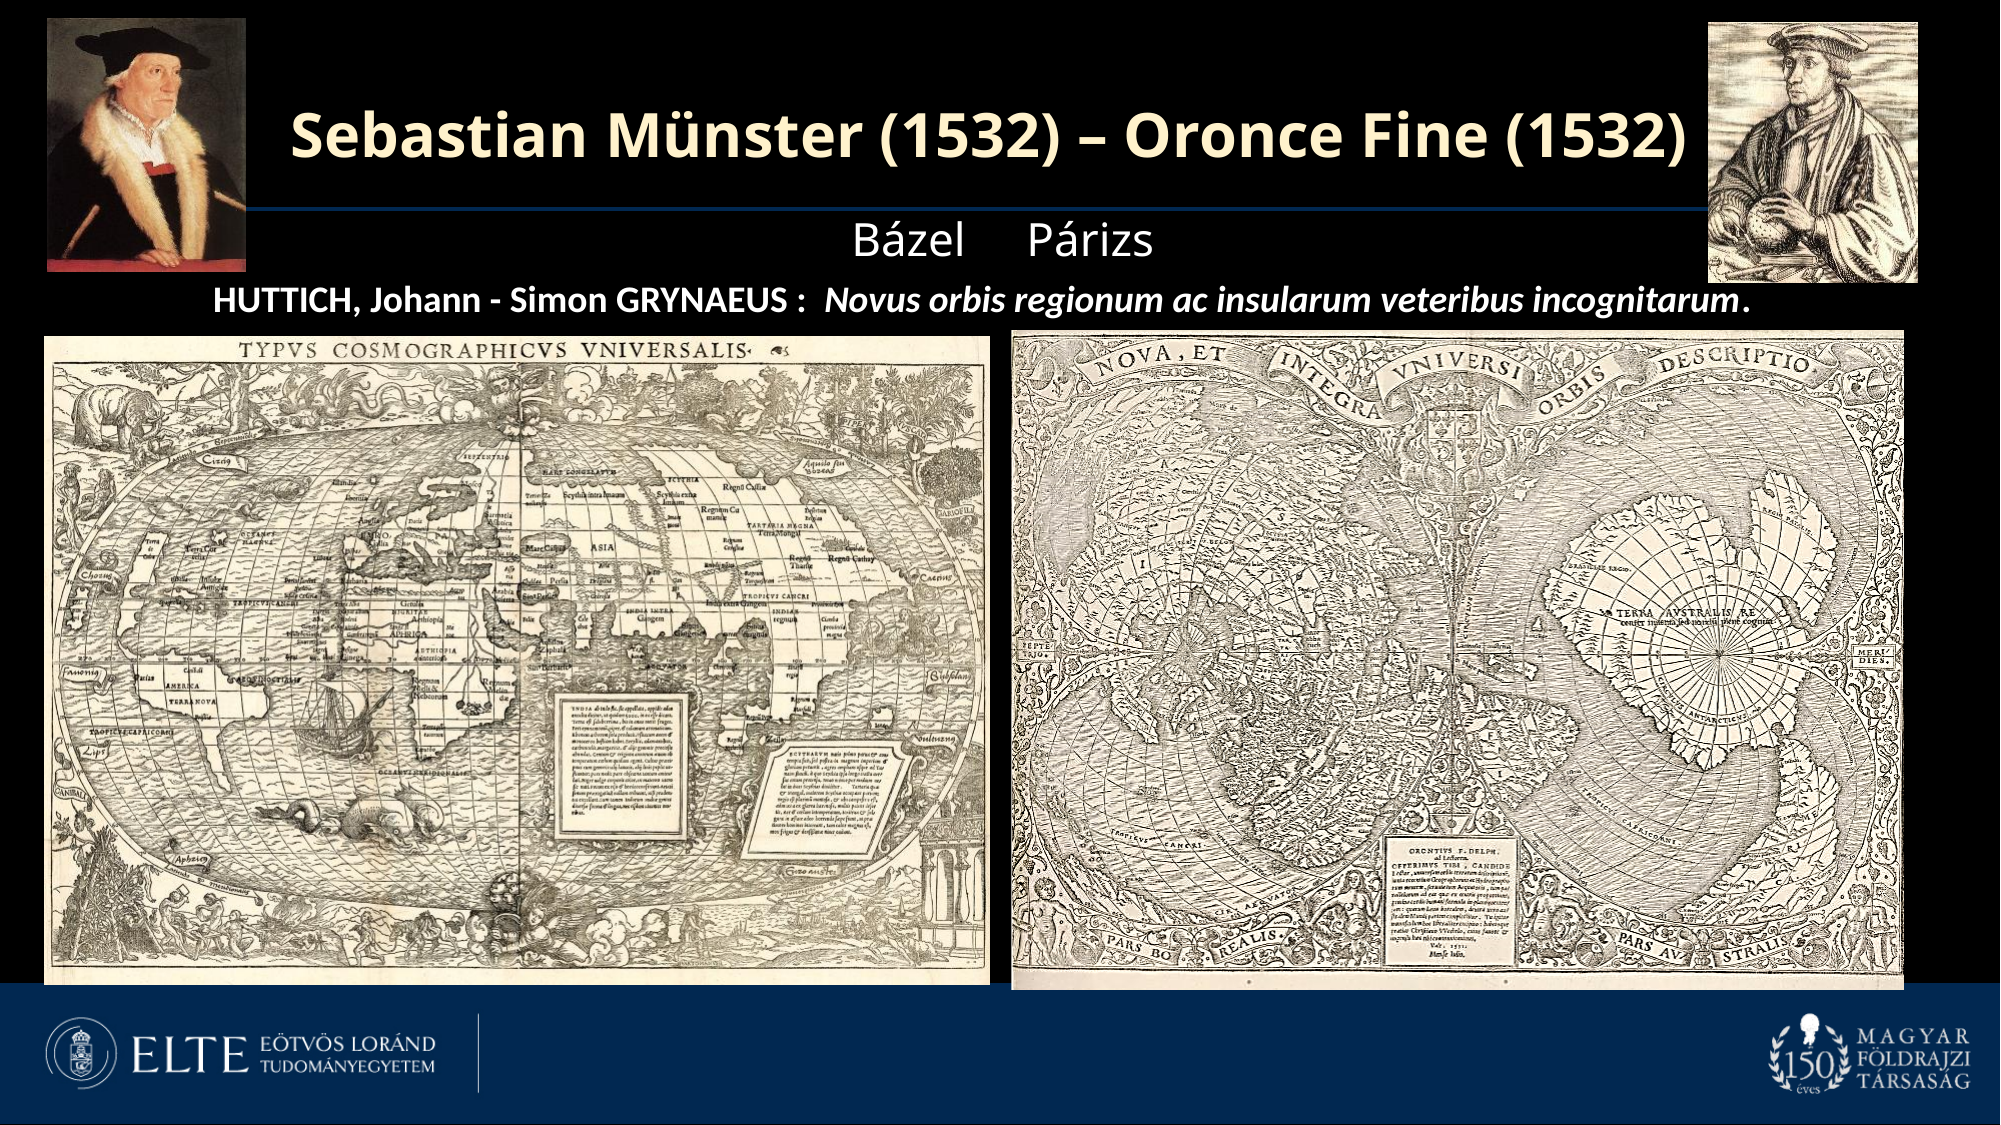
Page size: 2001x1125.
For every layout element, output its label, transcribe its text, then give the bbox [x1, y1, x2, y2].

picture [1708, 22, 1919, 283]
picture [47, 18, 246, 272]
list Párizs [1011, 209, 1708, 267]
text_box HUTTICH, Johann - Simon GRYNAEUS : Novus orbis regionum ac insularum veteribus incognitarum. [198, 267, 2000, 328]
title Sebastian Münster (1532) – Oronce Fine (1532) [275, 68, 1708, 207]
picture [0, 330, 2000, 1124]
list Bázel [246, 209, 981, 267]
list Bázel [137, 272, 981, 336]
